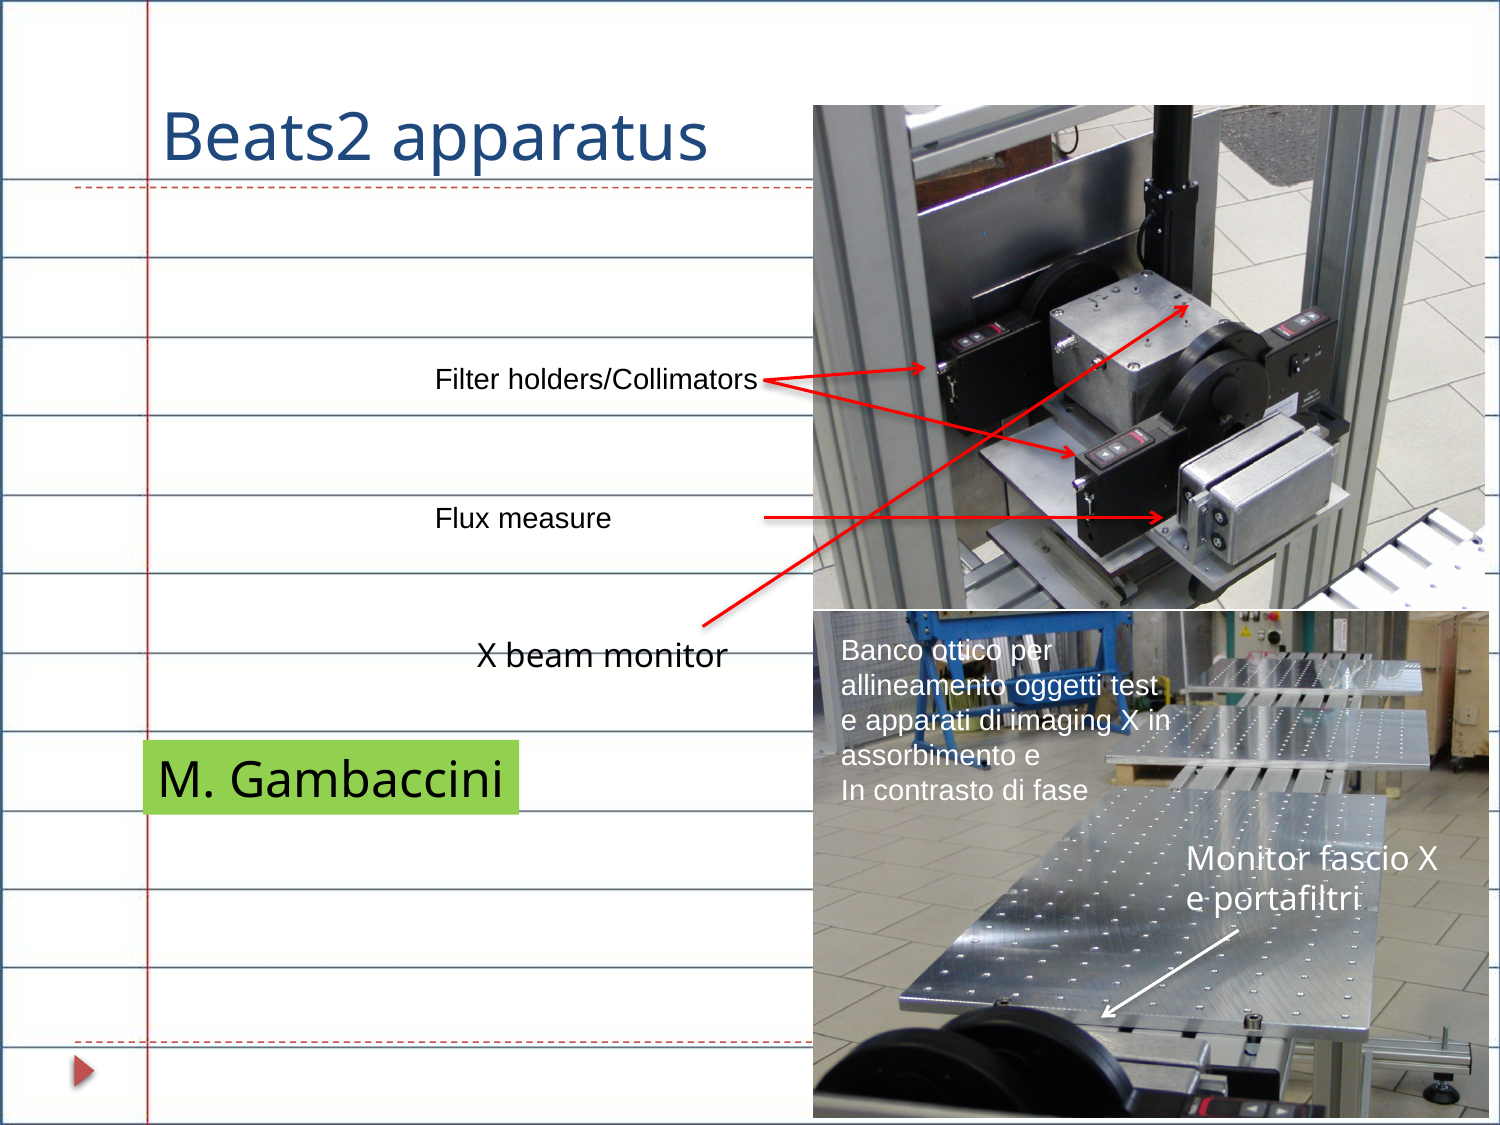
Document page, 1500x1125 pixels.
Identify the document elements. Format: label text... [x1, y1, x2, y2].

title Beats2 apparatus [146, 30, 1497, 181]
text_box X beam monitor [462, 626, 744, 682]
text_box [702, 304, 1189, 627]
text_box M. Gambaccini [142, 739, 520, 815]
text_box Filter holders/Collimators Flux measure [419, 317, 696, 543]
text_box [1100, 929, 1239, 1018]
picture [0, 0, 1500, 1125]
